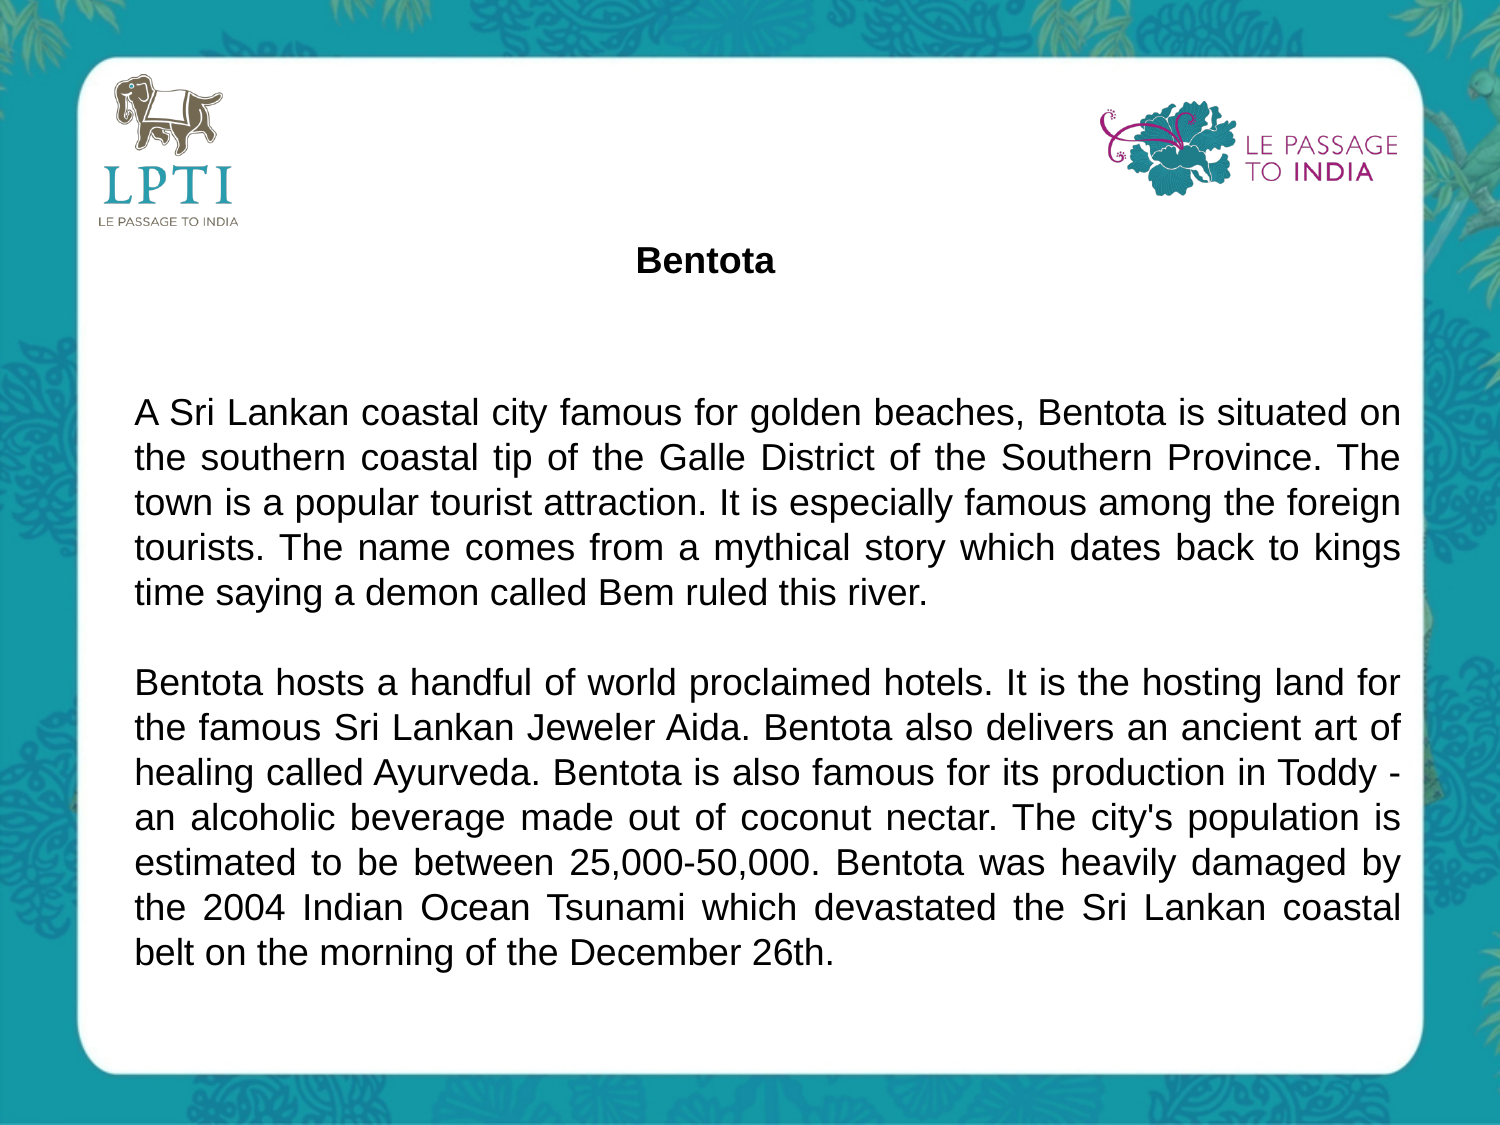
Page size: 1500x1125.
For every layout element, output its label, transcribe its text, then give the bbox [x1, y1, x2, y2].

text_box Bentota [620, 228, 791, 289]
picture [0, 0, 1500, 1125]
text_box A Sri Lankan coastal city famous for golden beaches, Bentota is situated on the southern coastal tip of the Galle District of the Southern Province. The town is a popular tourist attraction. It is especially famous among the foreign tourists. The name comes from a mythical story which dates back to kings time saying a demon called Bem ruled this river. Bentota hosts a handful of world proclaimed hotels. It is the hosting land for the famous Sri Lankan Jeweler Aida. Bentota also delivers an ancient art of healing called Ayurveda. Bentota is also famous for its production in Toddy - an alcoholic beverage made out of coconut nectar. The city's population is estimated to be between 25,000-50,000. Bentota was heavily damaged by the 2004 Indian Ocean Tsunami which devastated the Sri Lankan coastal belt on the morning of the December 26th. [119, 380, 1417, 980]
text_box [172, 197, 1363, 258]
